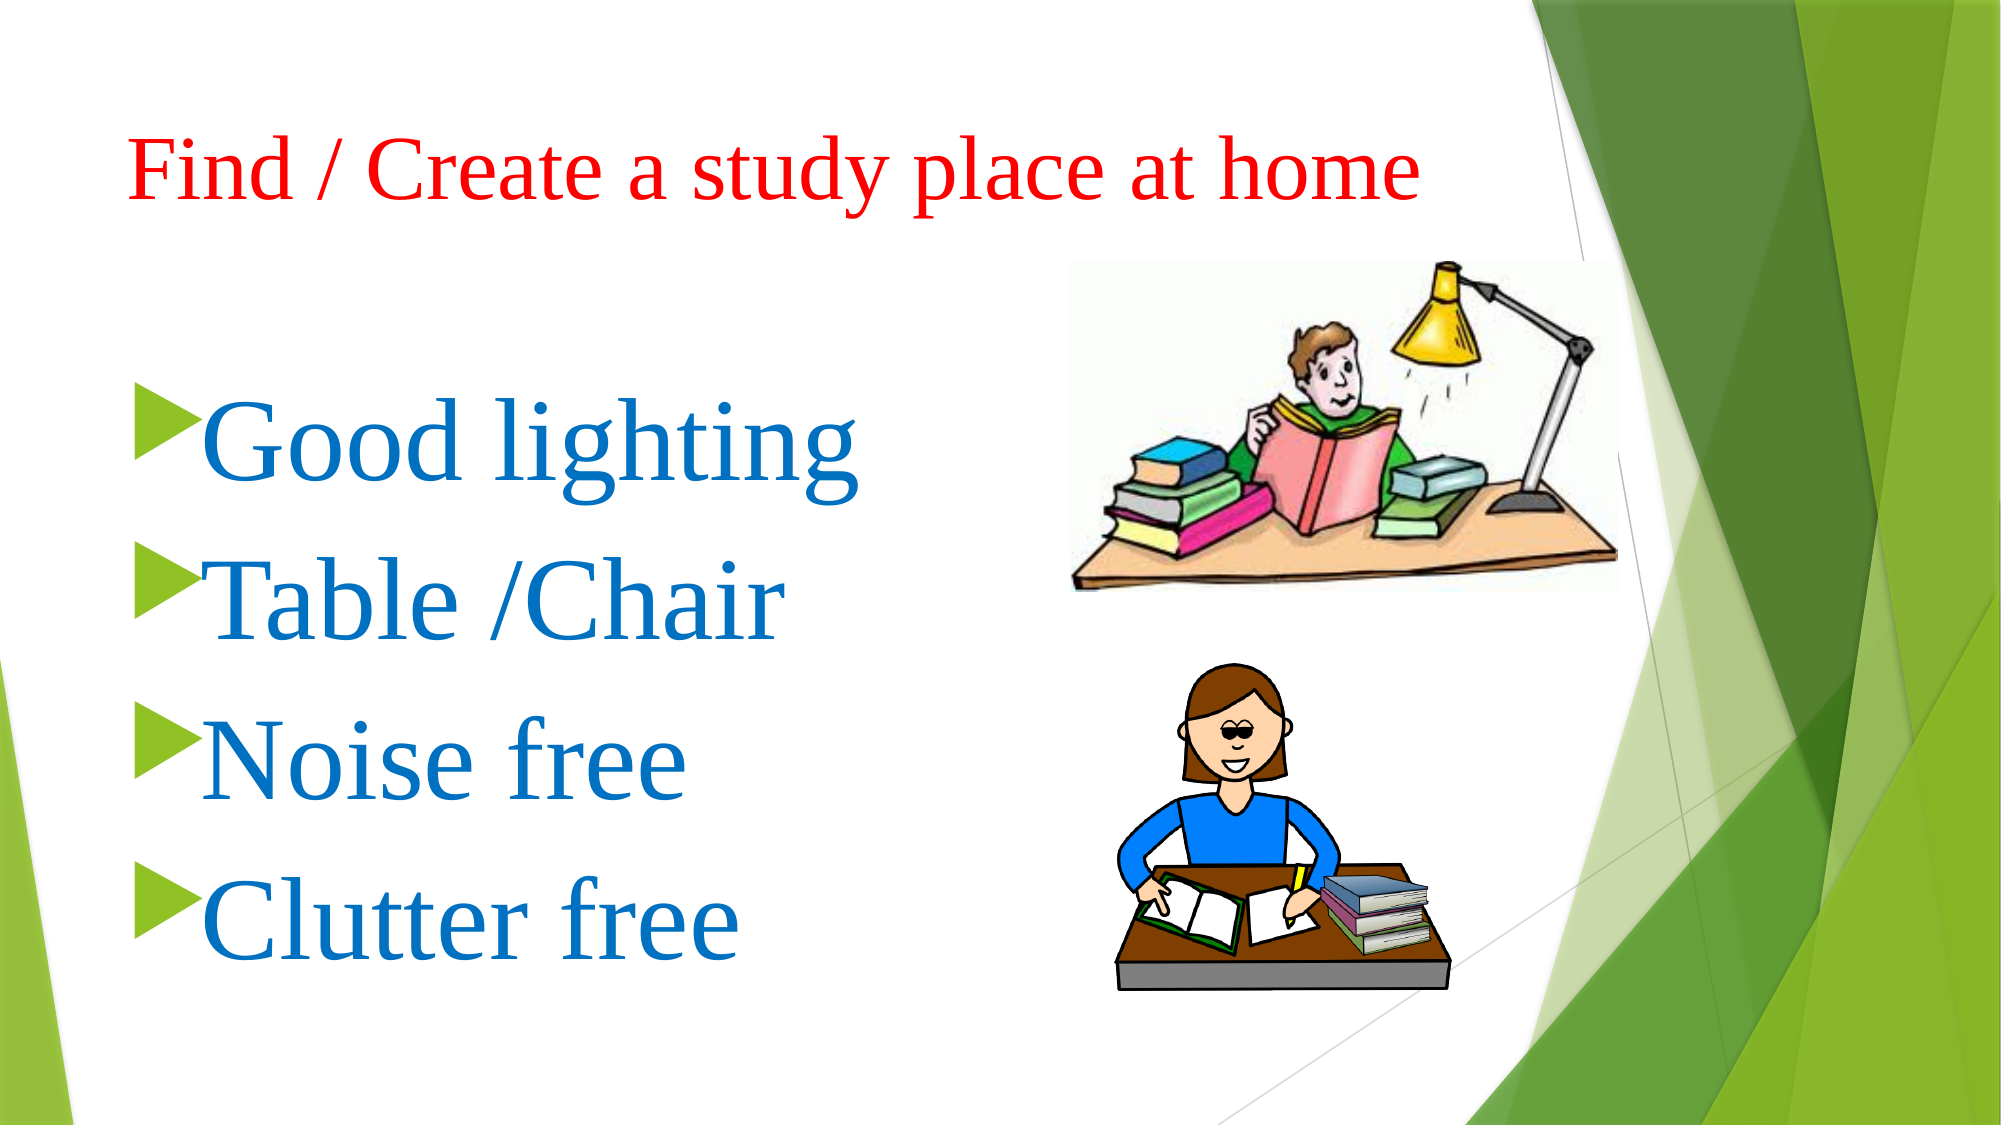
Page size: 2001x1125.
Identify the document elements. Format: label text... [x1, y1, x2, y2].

picture [1069, 261, 1619, 592]
picture [1114, 663, 1452, 992]
list Good lighting Table /Chair Noise free Clutter free [111, 354, 1522, 992]
title Find / Create a study place at home [111, 99, 1522, 317]
